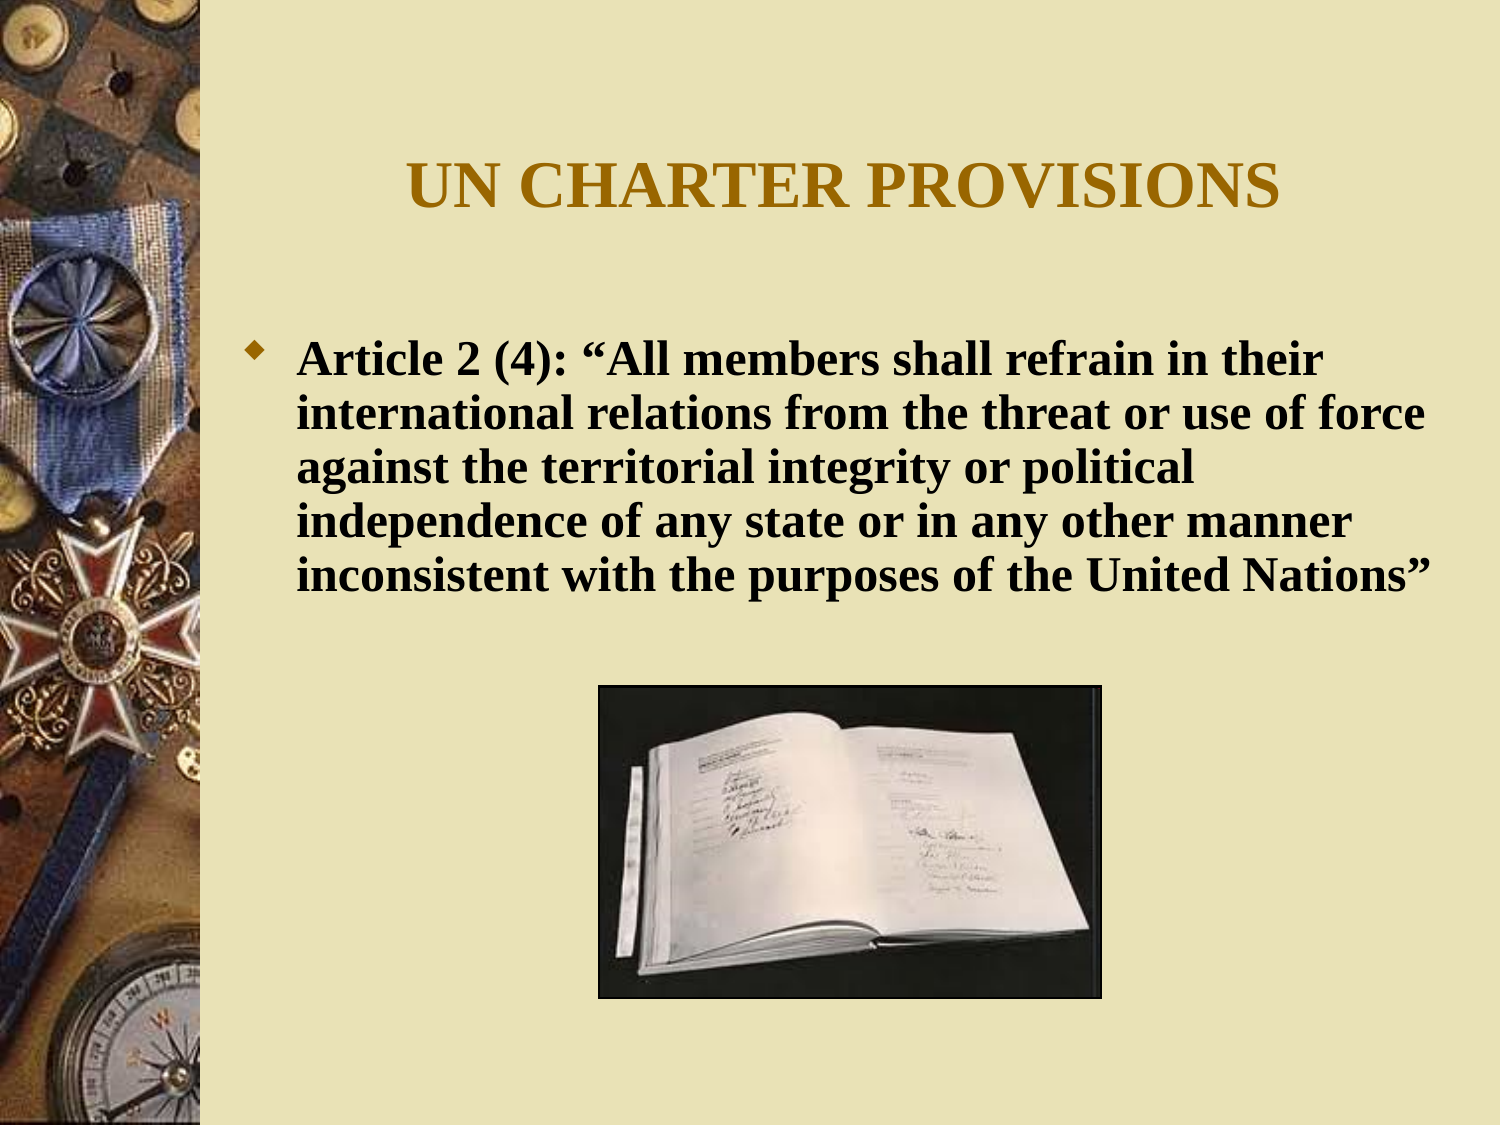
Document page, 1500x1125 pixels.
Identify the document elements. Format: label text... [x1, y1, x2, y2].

title UN CHARTER PROVISIONS [225, 87, 1463, 275]
picture [599, 687, 1101, 997]
list Article 2 (4): “All members shall refrain in their international relations from the threat or use of force against the territorial integrity or political independence of any state or in any other manner inconsistent with the purposes of the United Nations” [225, 324, 1475, 1000]
picture [0, 0, 200, 1125]
